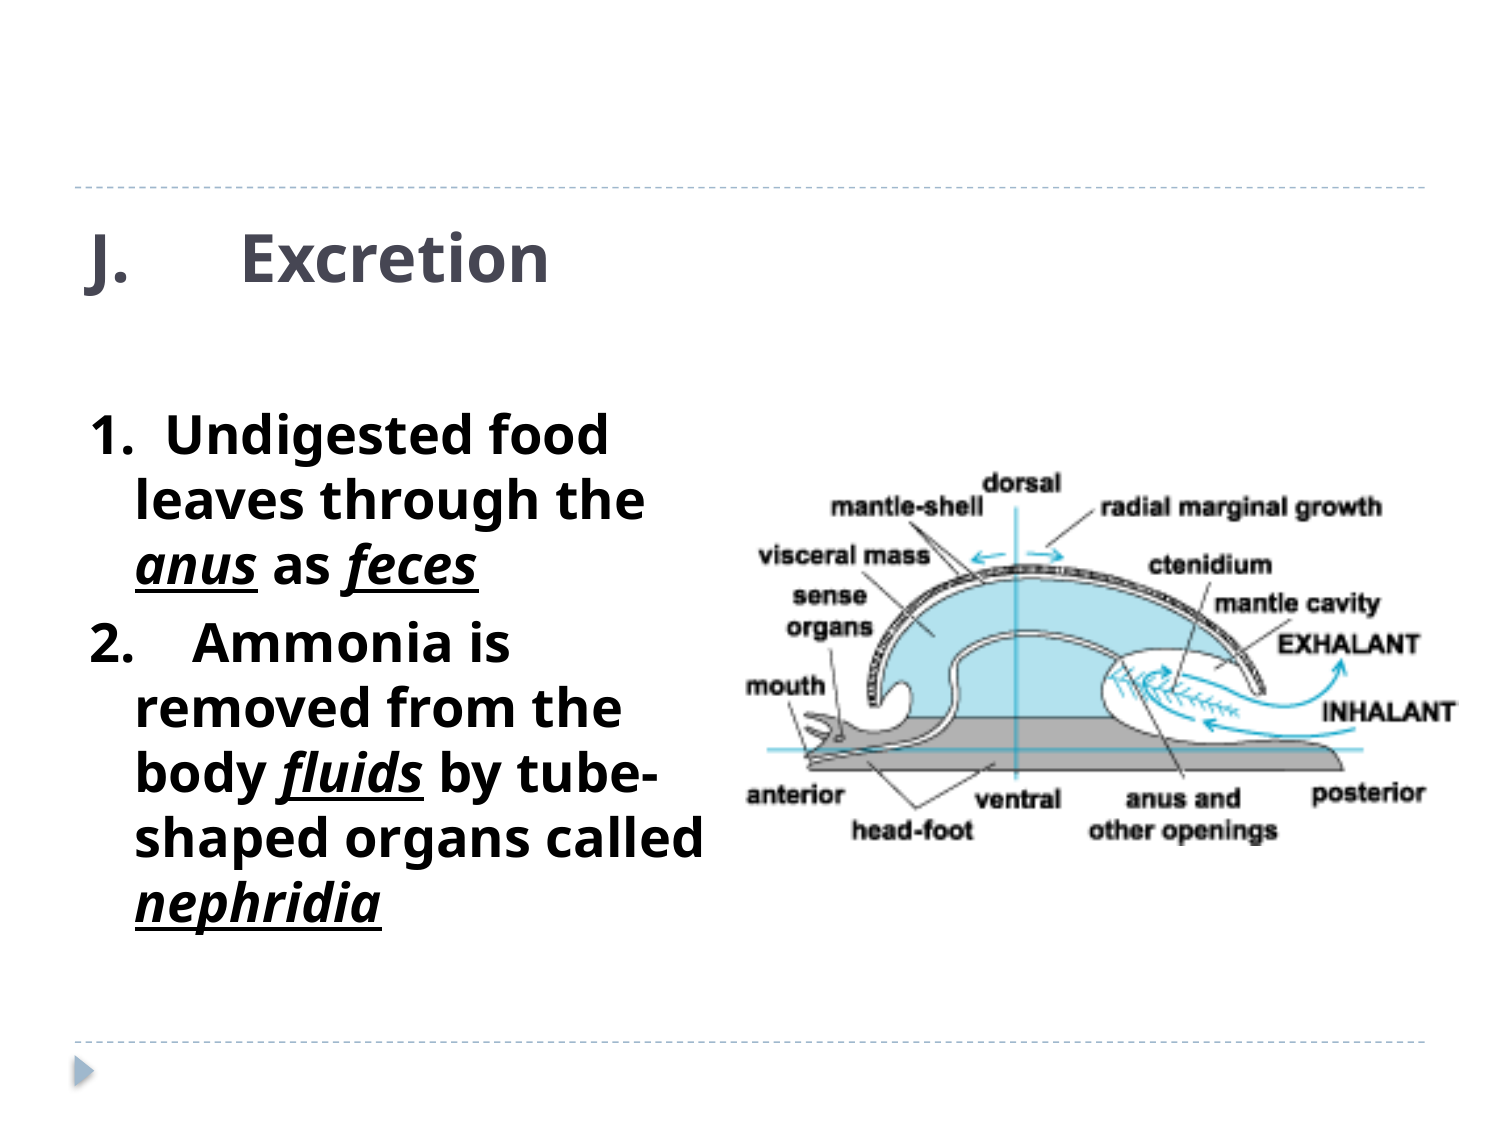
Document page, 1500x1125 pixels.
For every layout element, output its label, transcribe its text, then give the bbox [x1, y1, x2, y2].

list 1. Undigested food leaves through the anus as feces 2. Ammonia is removed from the body fluids by tube-shaped organs called nephridia [75, 315, 738, 1043]
title J. Excretion [75, 115, 1425, 304]
picture [744, 467, 1460, 847]
